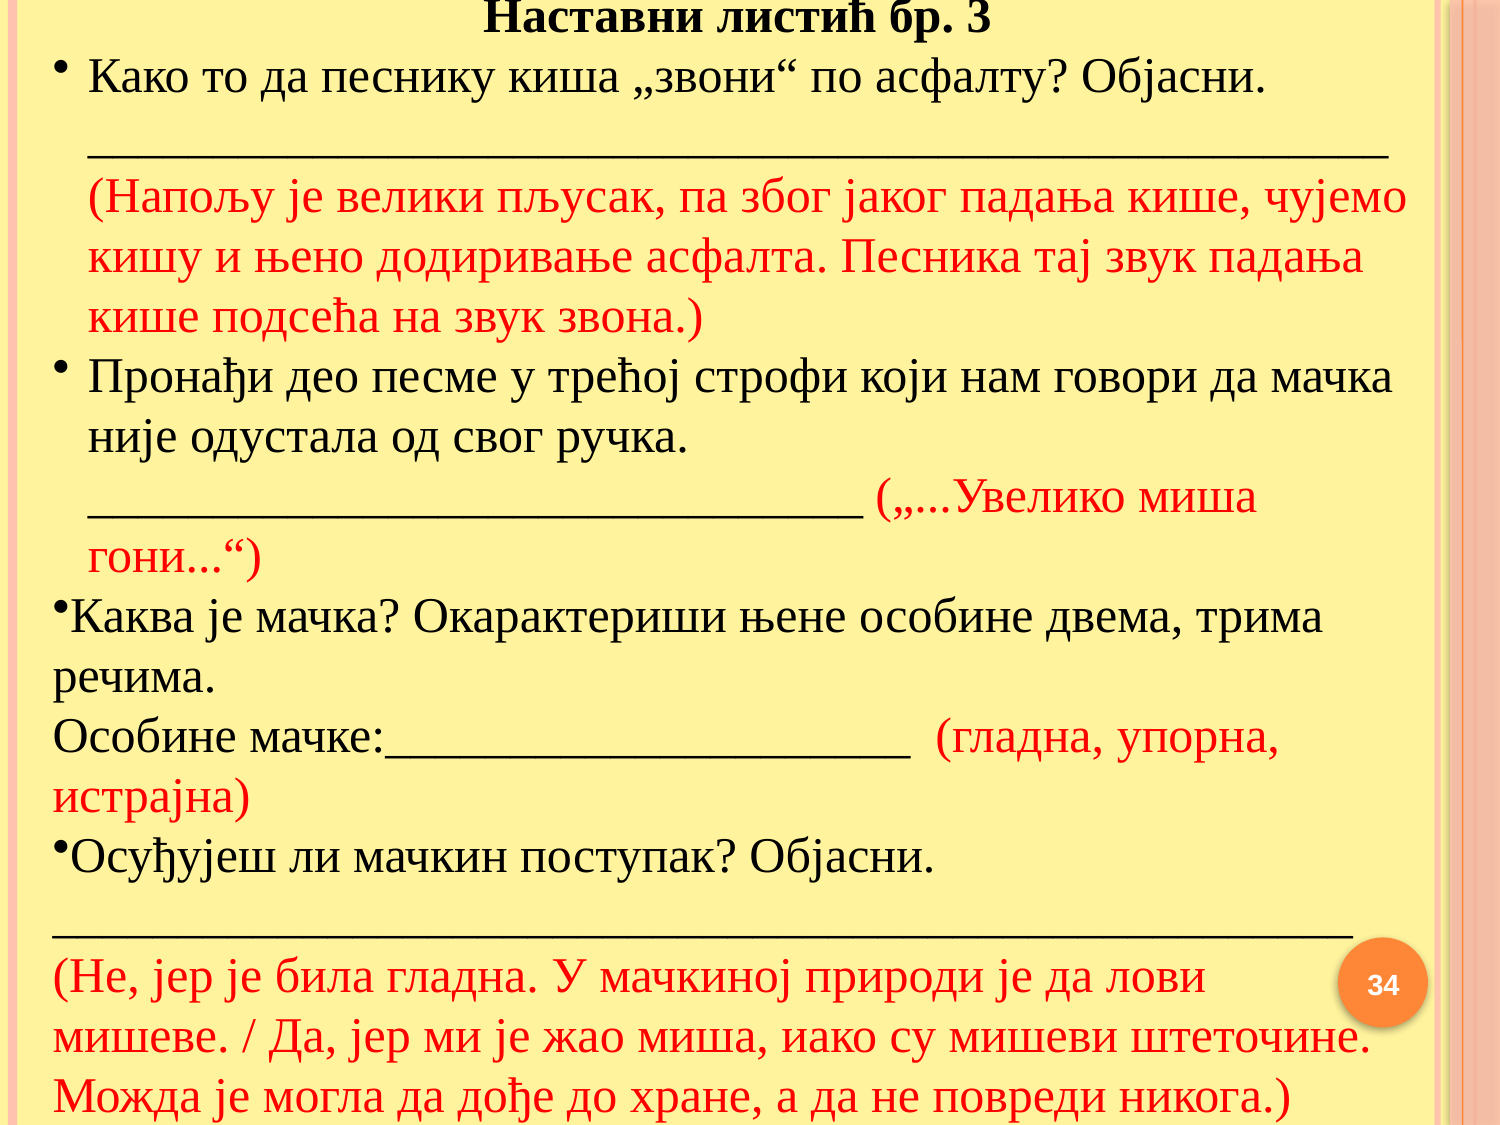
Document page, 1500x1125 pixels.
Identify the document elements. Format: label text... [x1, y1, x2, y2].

text_box Наставни листић бр. 3 Како то да песнику киша „звони“ по асфалту? Објасни. ____________________________________________________ (Напољу је велики пљусак, па због јаког падања кише, чујемо кишу и њено додиривање асфалта. Песника тај звук падања кише подсећа на звук звона.) Пронађи део песме у трећој строфи који нам говори да мачка није одустала од свог ручка. _______________________________ („...Увелико миша гони...“) Каква је мачка? Окарактериши њене особине двема, трима речима. Особине мачке:_____________________ (гладна, упорна, истрајна) Осуђујеш ли мачкин поступак? Објасни. ____________________________________________________ (Не, јер је била гладна. У мачкиној природи је да лови мишеве. / Да, јер ми је жао миша, иако су мишеви штеточине. Можда је могла да дође до хране, а да не повреди никога.) [37, 0, 1438, 1125]
